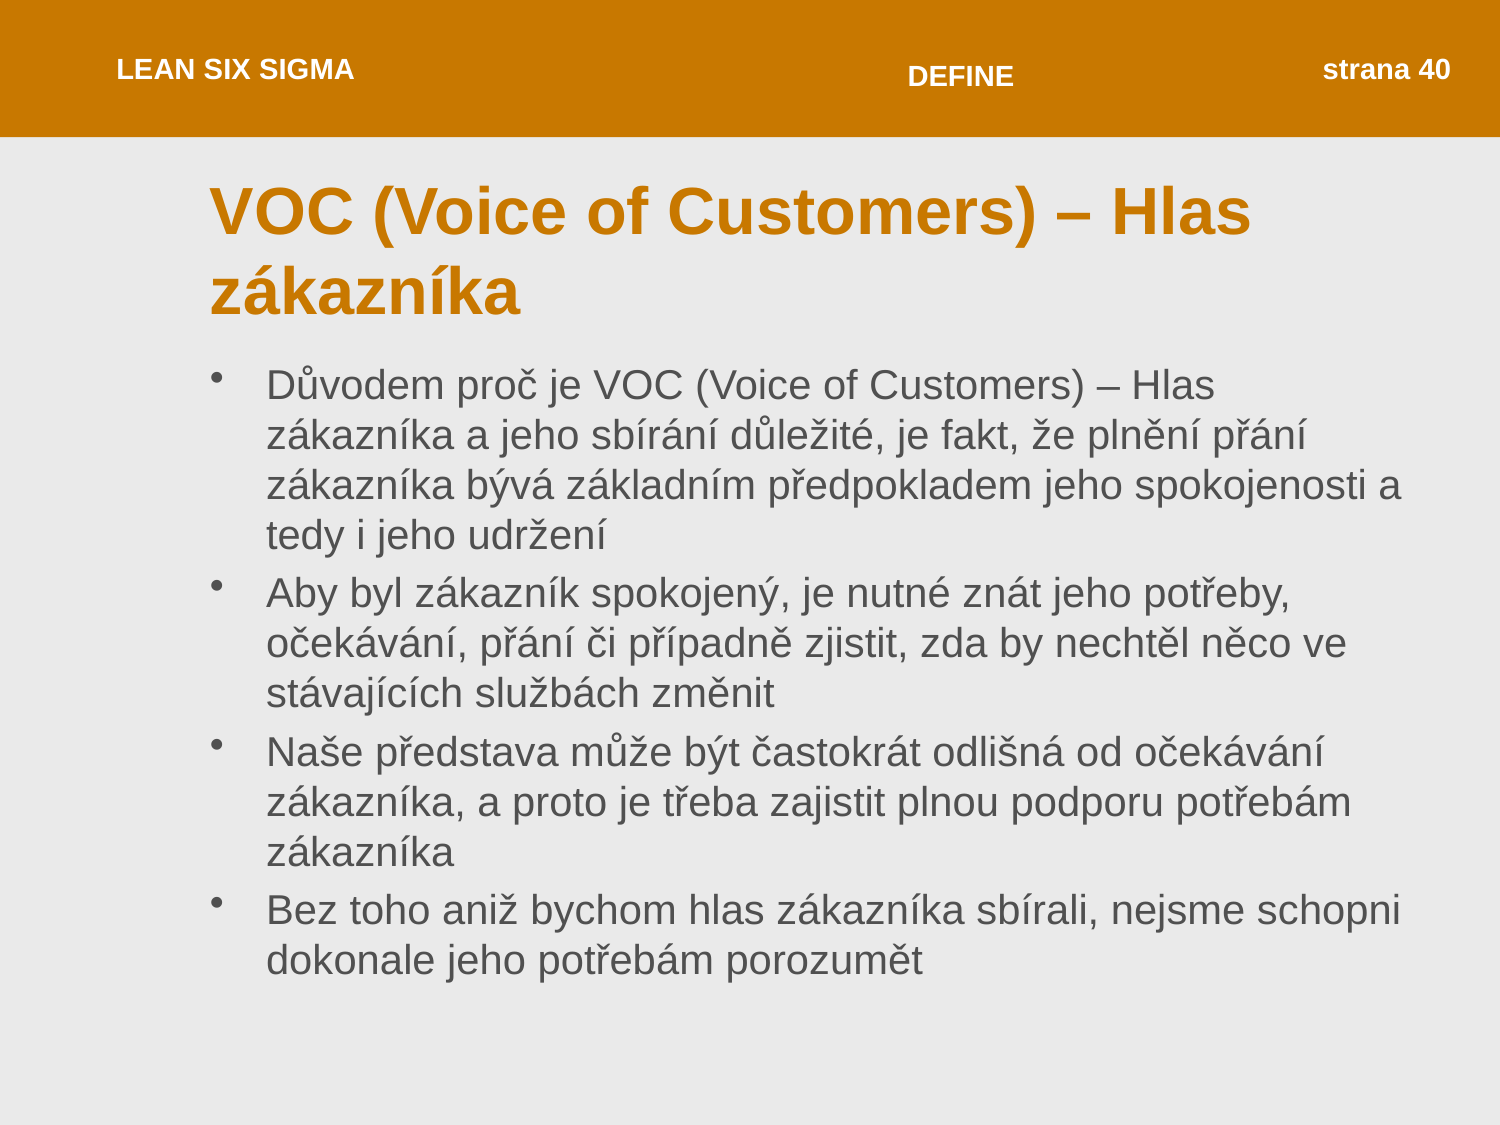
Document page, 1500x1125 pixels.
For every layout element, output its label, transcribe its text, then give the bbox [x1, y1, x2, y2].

list Důvodem proč je VOC (Voice of Customers) – Hlas zákazníka a jeho sbírání důležité, je fakt, že plnění přání zákazníka bývá základním předpokladem jeho spokojenosti a tedy i jeho udržení Aby byl zákazník spokojený, je nutné znát jeho potřeby, očekávání, přání či případně zjistit, zda by nechtěl něco ve stávajících službách změnit Naše představa může být častokrát odlišná od očekávání zákazníka, a proto je třeba zajistit plnou podporu potřebám zákazníka Bez toho aniž bychom hlas zákazníka sbírali, nejsme schopni dokonale jeho potřebám porozumět [194, 350, 1425, 1125]
slide_number strana 40 [1115, 42, 1467, 122]
text_box DEFINE [679, 50, 1030, 129]
text_box LEAN SIX SIGMA [19, 42, 370, 121]
title VOC (Voice of Customers) – Hlas zákazníka [194, 184, 1343, 313]
